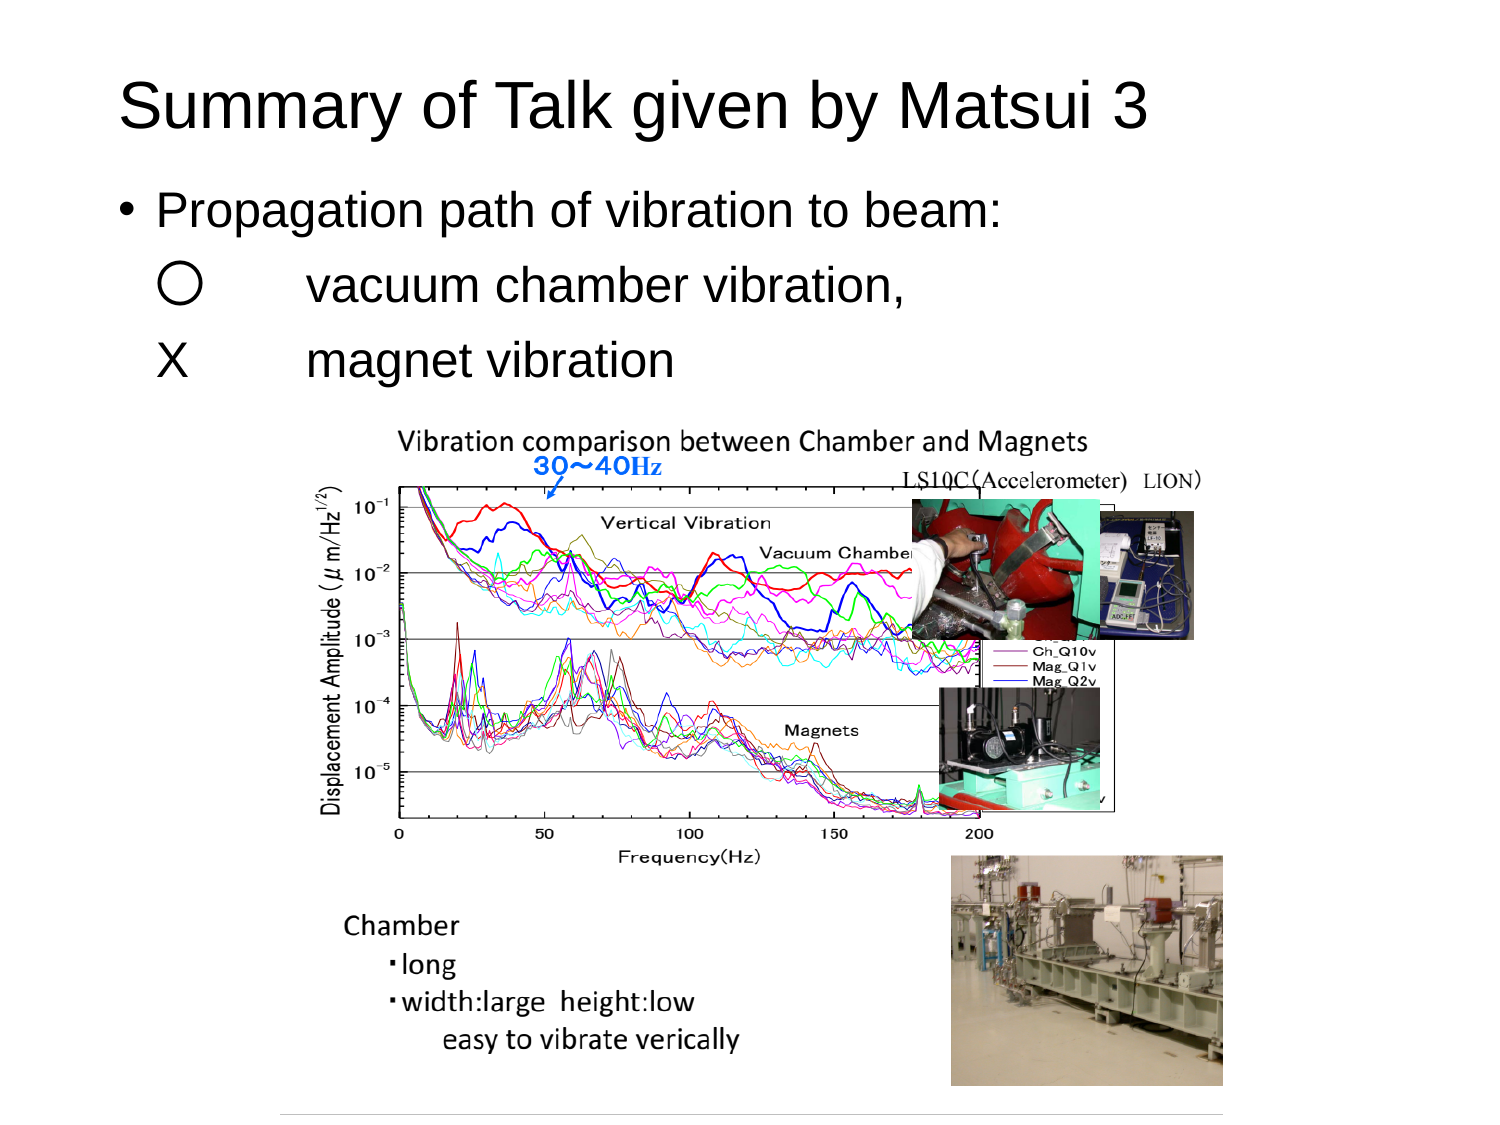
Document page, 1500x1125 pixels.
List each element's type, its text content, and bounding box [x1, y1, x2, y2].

title Summary of Talk given by Matsui 3 [103, 59, 1397, 155]
list Propagation path of vibration to beam: 〇 vacuum chamber vibration, X magnet vibration [103, 176, 1397, 1014]
picture [231, 391, 1269, 1125]
